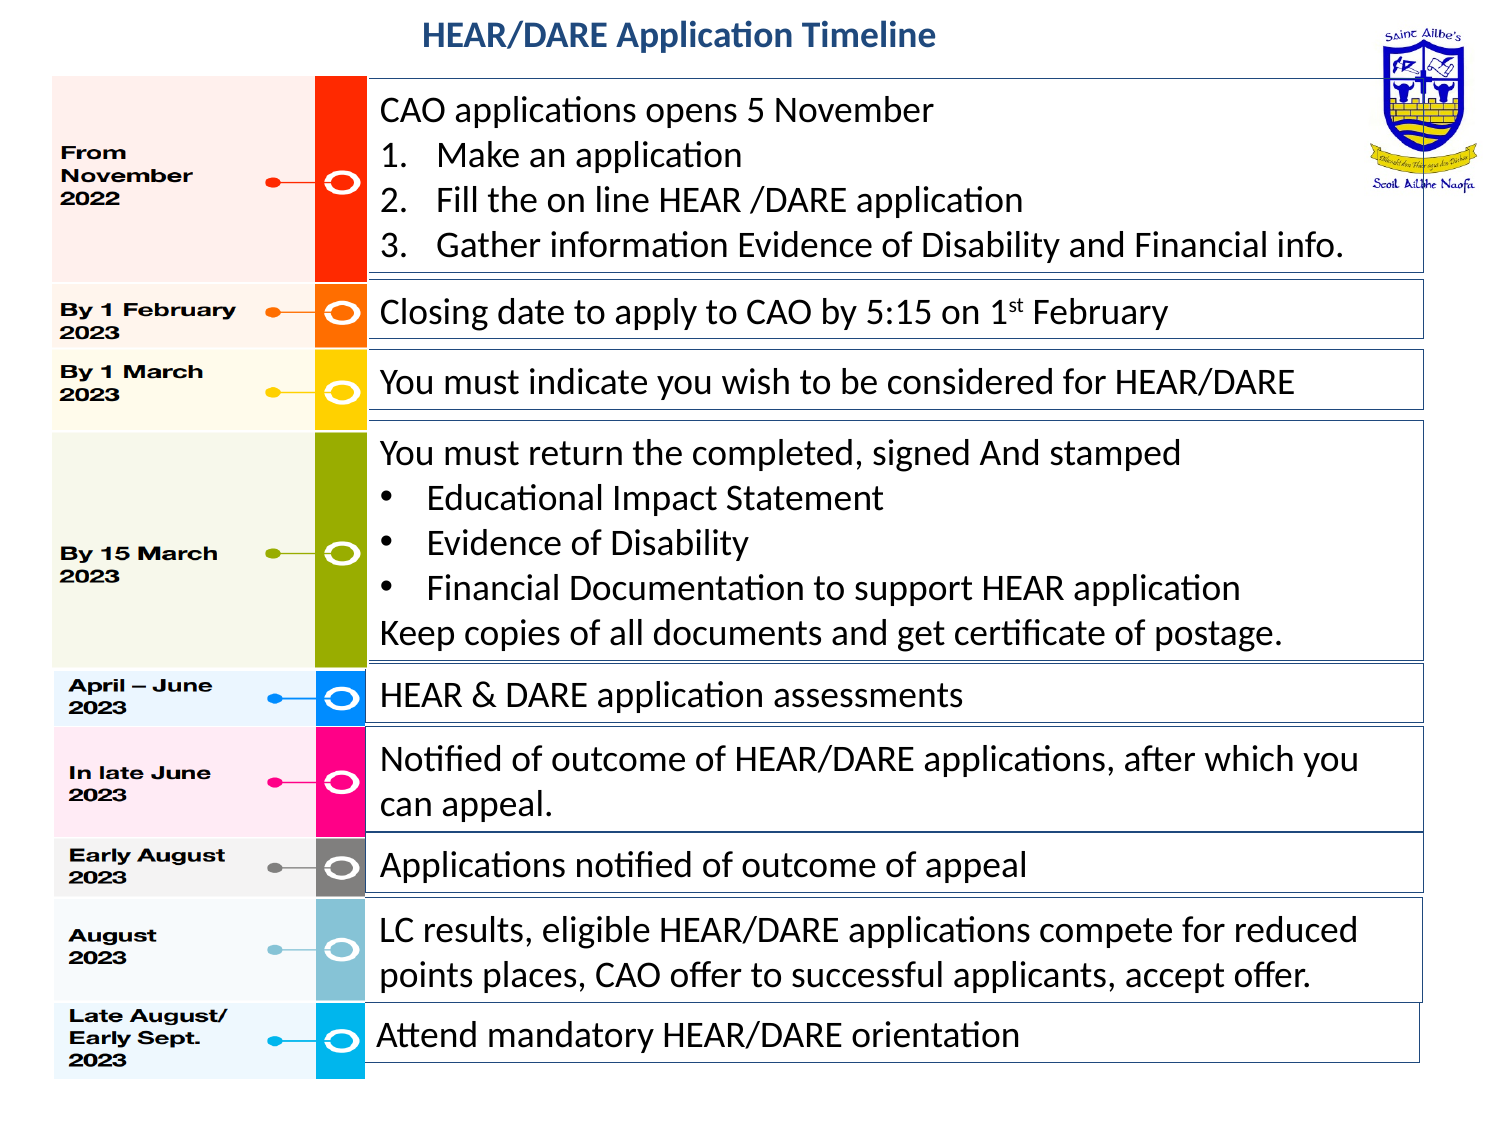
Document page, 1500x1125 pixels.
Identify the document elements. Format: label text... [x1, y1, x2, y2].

text_box Closing date to apply to CAO by 5:15 on 1st February [374, 279, 1424, 339]
text_box Applications notified of outcome of appeal [369, 832, 1424, 893]
text_box HEAR/DARE Application Timeline [407, 3, 1176, 63]
picture [1364, 20, 1483, 198]
text_box HEAR & DARE application assessments [369, 663, 1424, 723]
text_box LC results, eligible HEAR/DARE applications compete for reduced points places, CAO offer to successful applicants, accept offer. [369, 897, 1423, 1003]
text_box You must return the completed, signed And stamped Educational Impact Statement Evidence of Disability Financial Documentation to support HEAR application Keep copies of all documents and get certificate of postage. [374, 420, 1424, 661]
text_box You must indicate you wish to be considered for HEAR/DARE [374, 349, 1424, 410]
text_box Attend mandatory HEAR/DARE orientation [369, 1002, 1420, 1063]
picture [52, 74, 369, 1081]
text_box CAO applications opens 5 November Make an application Fill the on line HEAR /DARE application Gather information Evidence of Disability and Financial info. [373, 78, 1424, 273]
picture [325, 1030, 359, 1052]
text_box Notified of outcome of HEAR/DARE applications, after which you can appeal. [369, 726, 1424, 832]
